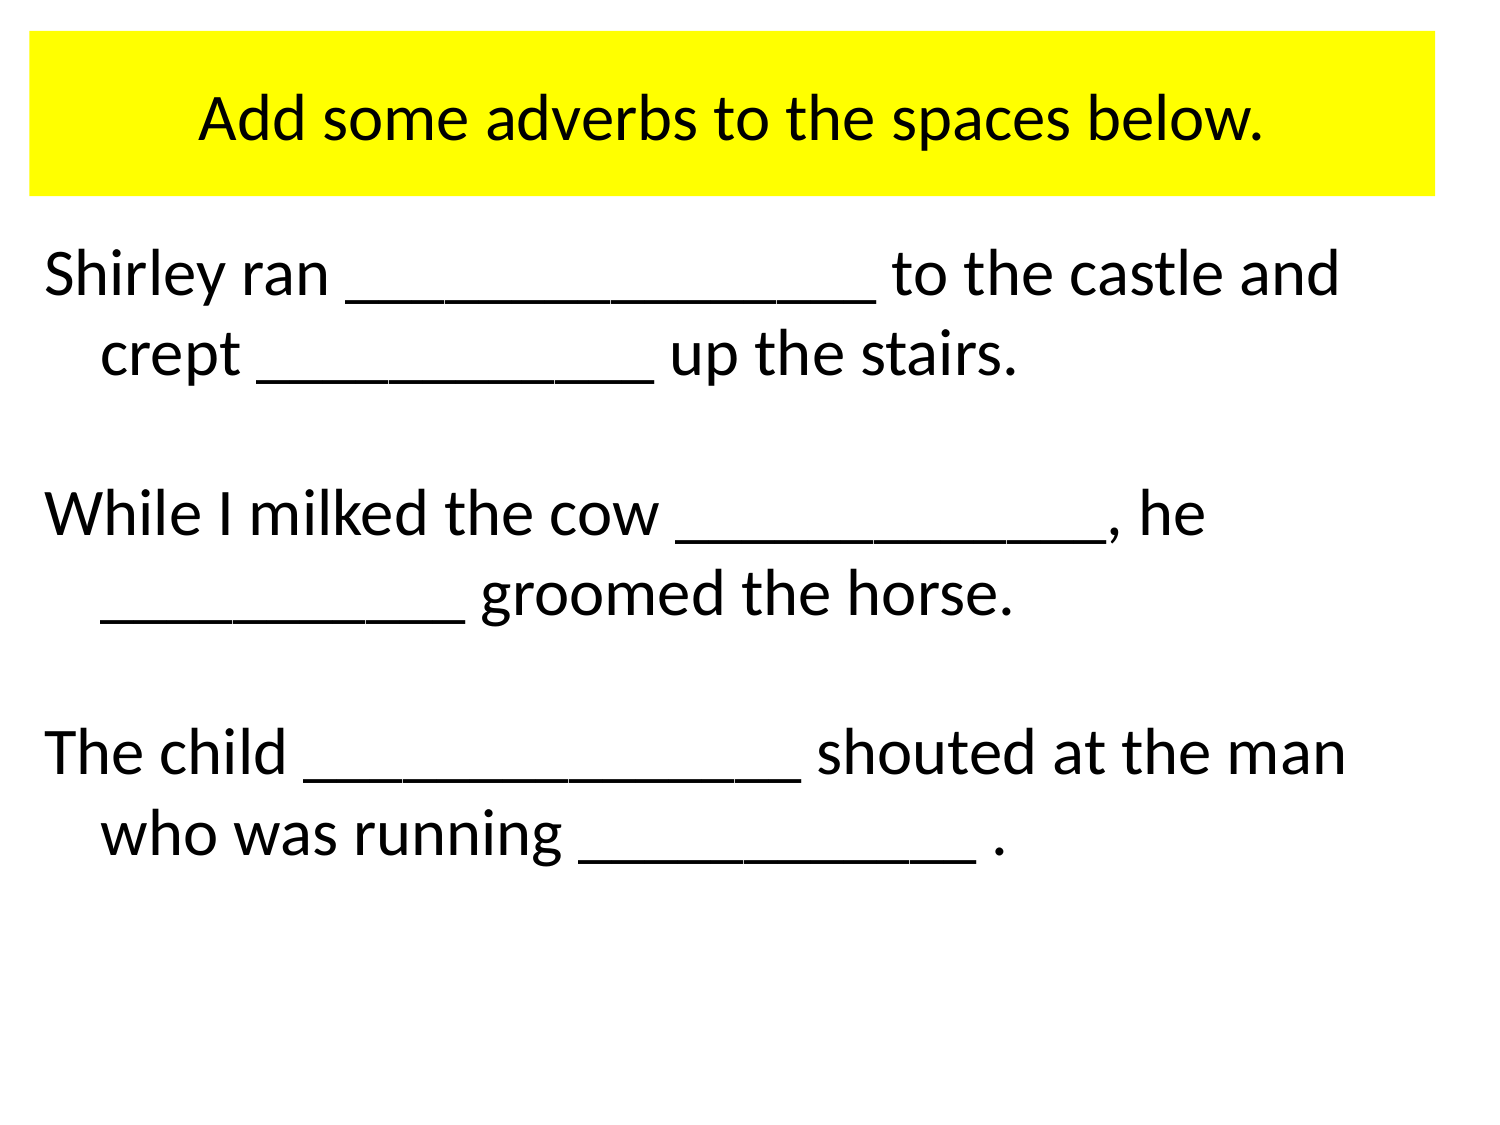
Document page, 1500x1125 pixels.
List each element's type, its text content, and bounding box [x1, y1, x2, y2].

text_box Shirley ran ________________ to the castle and crept ____________ up the stairs. While I milked the cow _____________, he ___________ groomed the horse. The child _______________ shouted at the man who was running ____________ . [29, 221, 1436, 876]
text_box Add some adverbs to the spaces below. [29, 30, 1436, 197]
